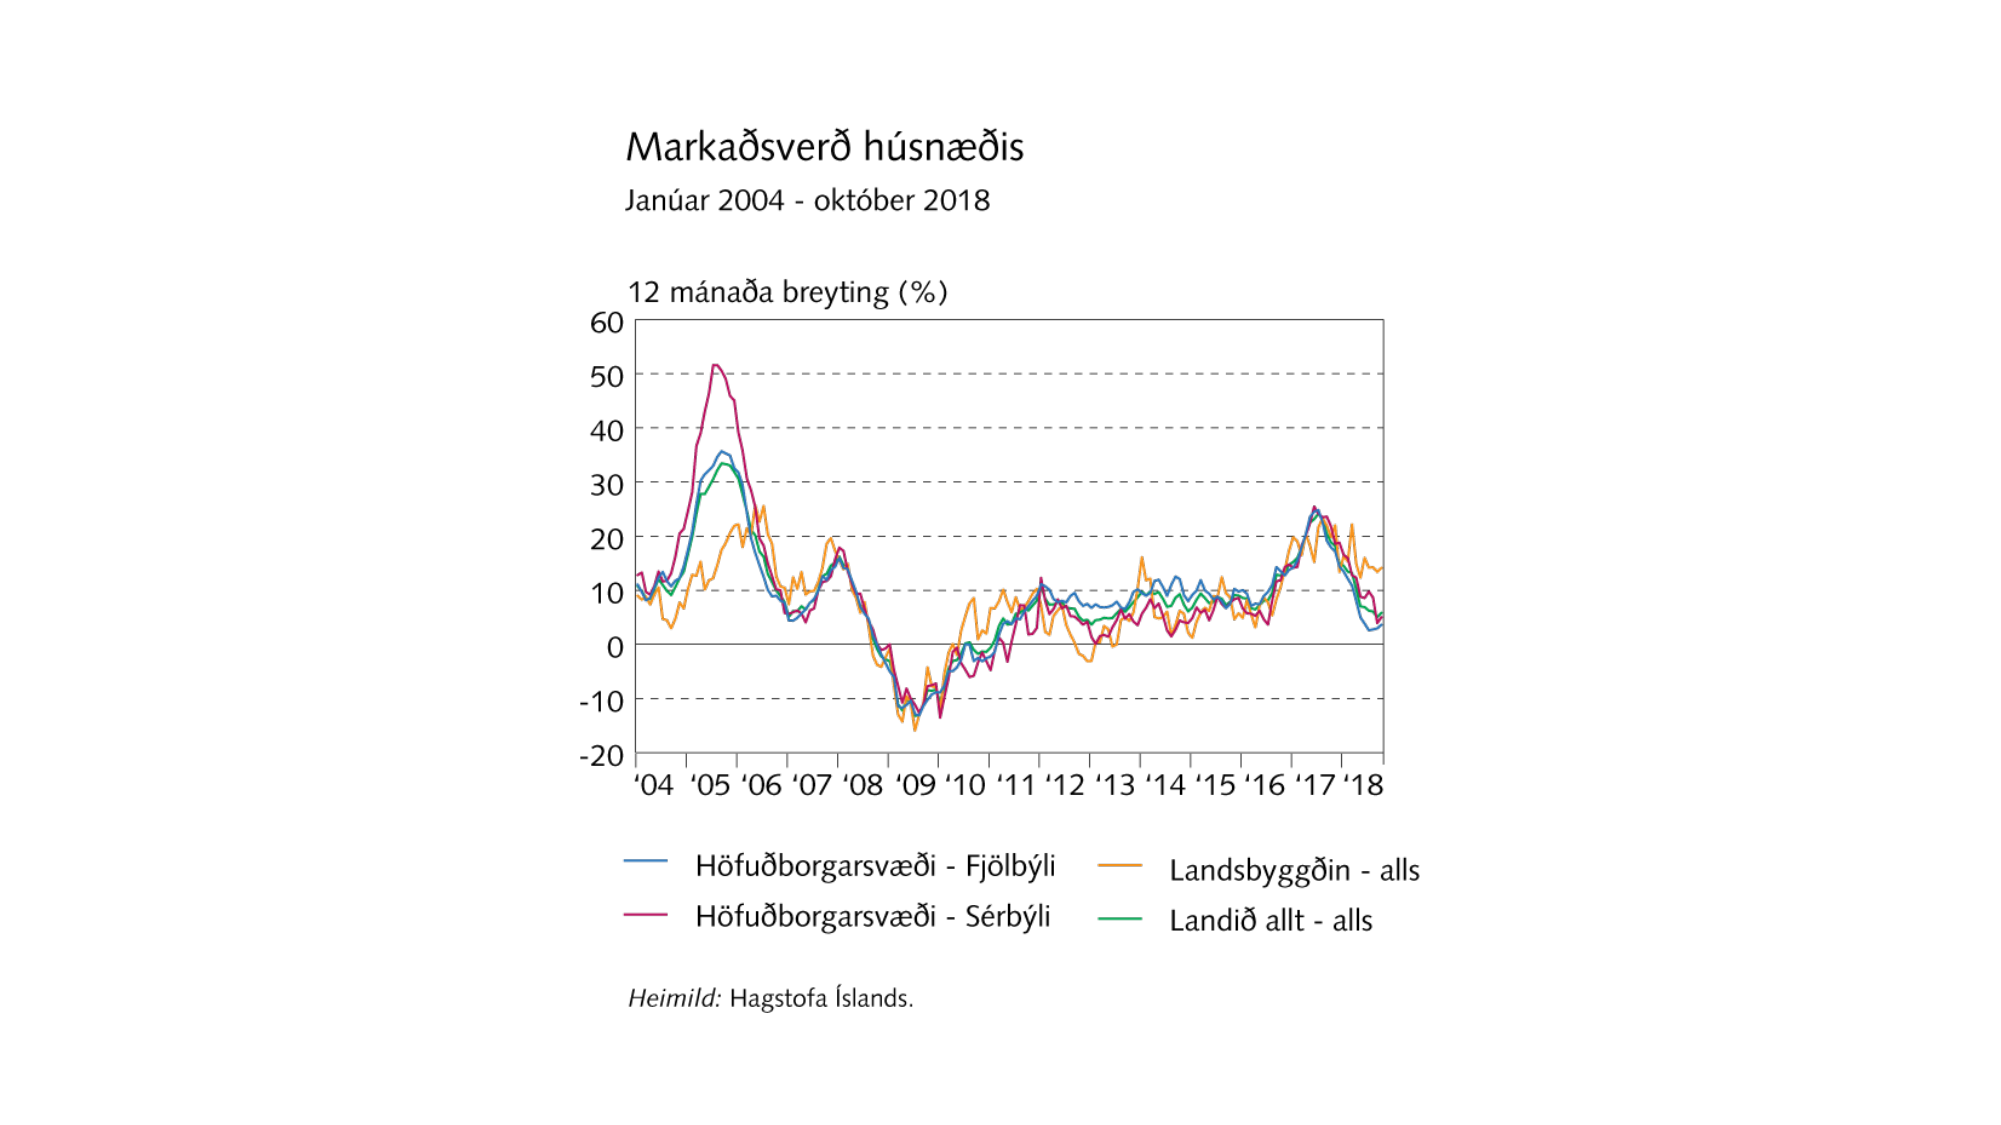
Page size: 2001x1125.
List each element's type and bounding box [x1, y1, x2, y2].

picture [578, 112, 1421, 1013]
